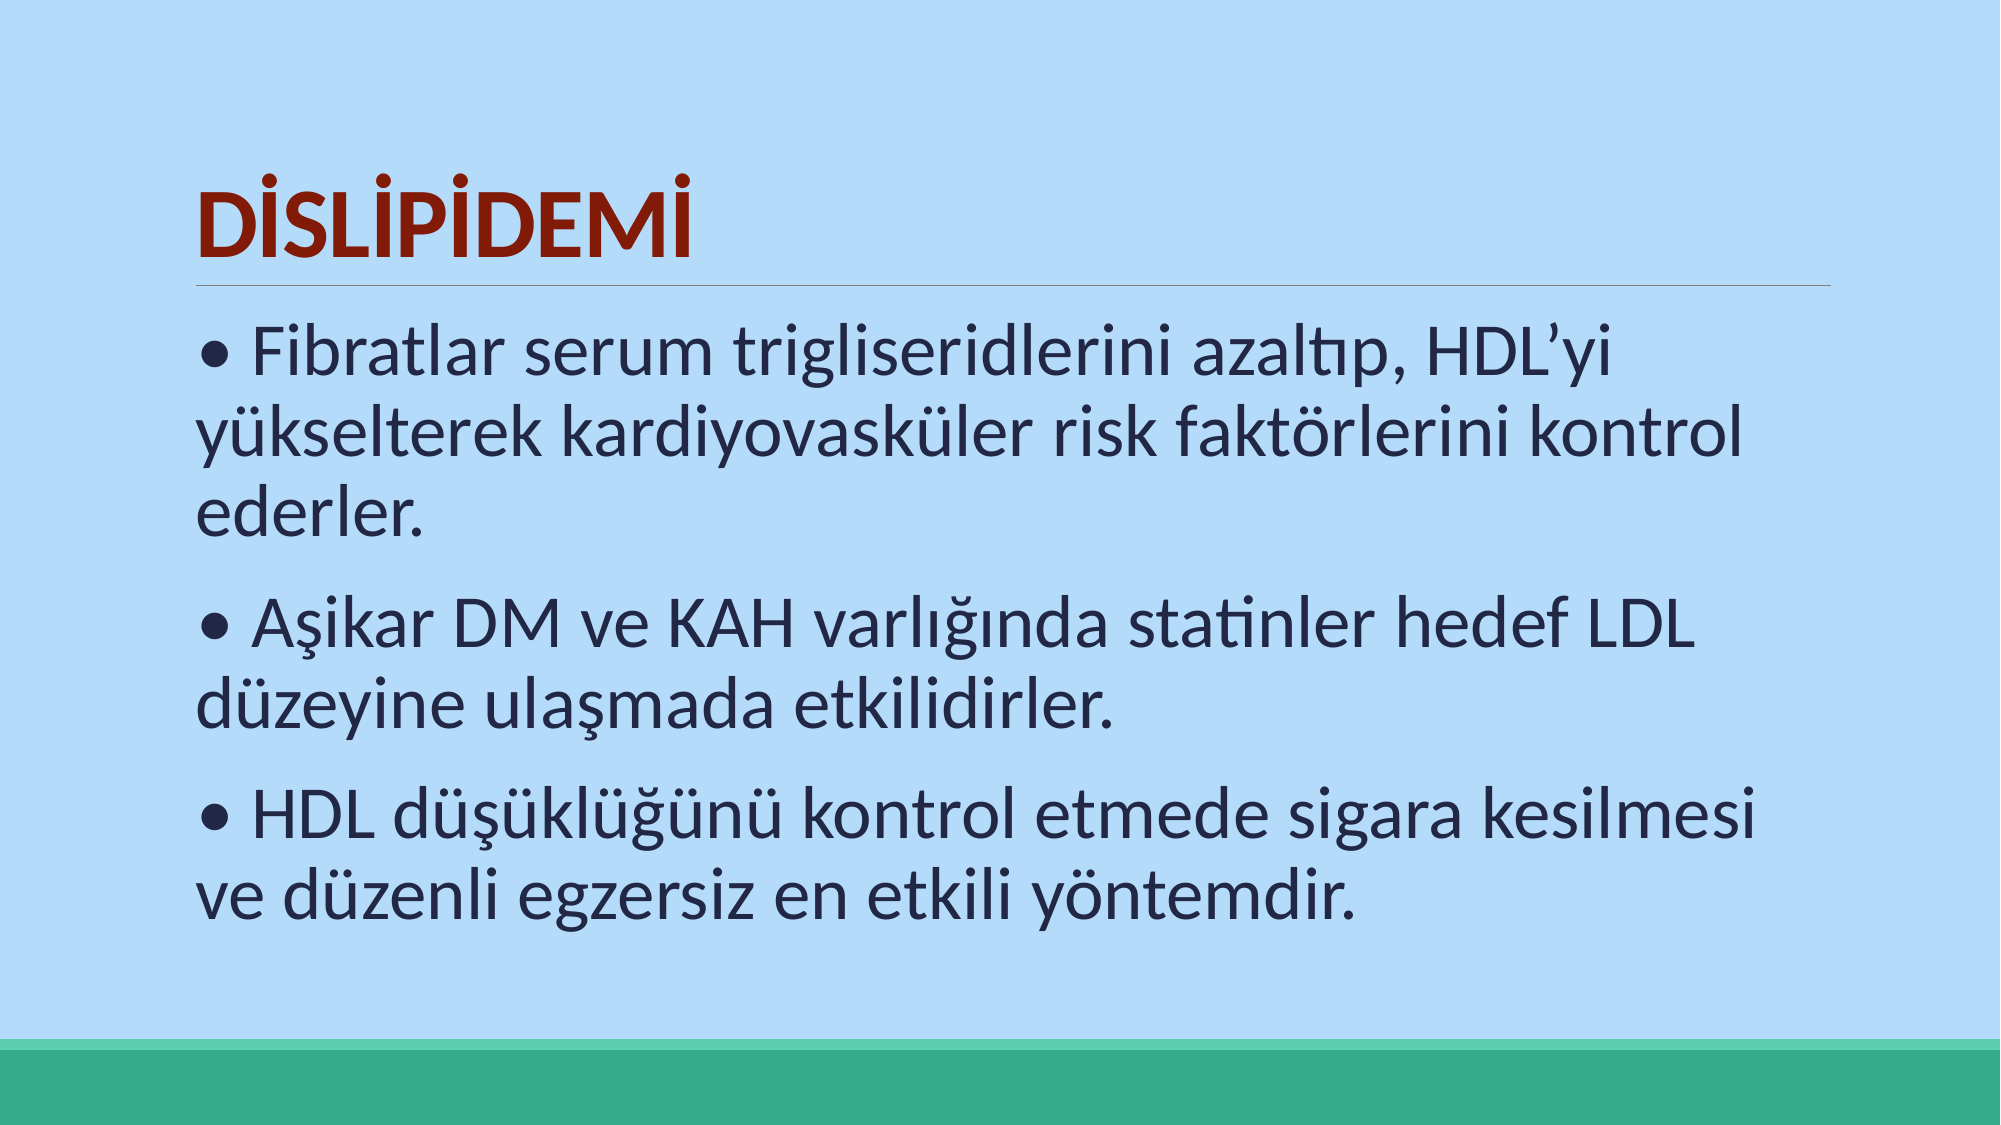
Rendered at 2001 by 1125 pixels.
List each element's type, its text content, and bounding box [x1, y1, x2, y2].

list • Fibratlar serum trigliseridlerini azaltıp, HDL’yi yükselterek kardiyovasküler risk faktörlerini kontrol ederler. • Aşikar DM ve KAH varlığında statinler hedef LDL düzeyine ulaşmada etkilidirler. • HDL düşüklüğünü kontrol etmede sigara kesilmesi ve düzenli egzersiz en etkili yöntemdir. [180, 302, 1830, 963]
title DİSLİPİDEMİ [180, 47, 1830, 285]
